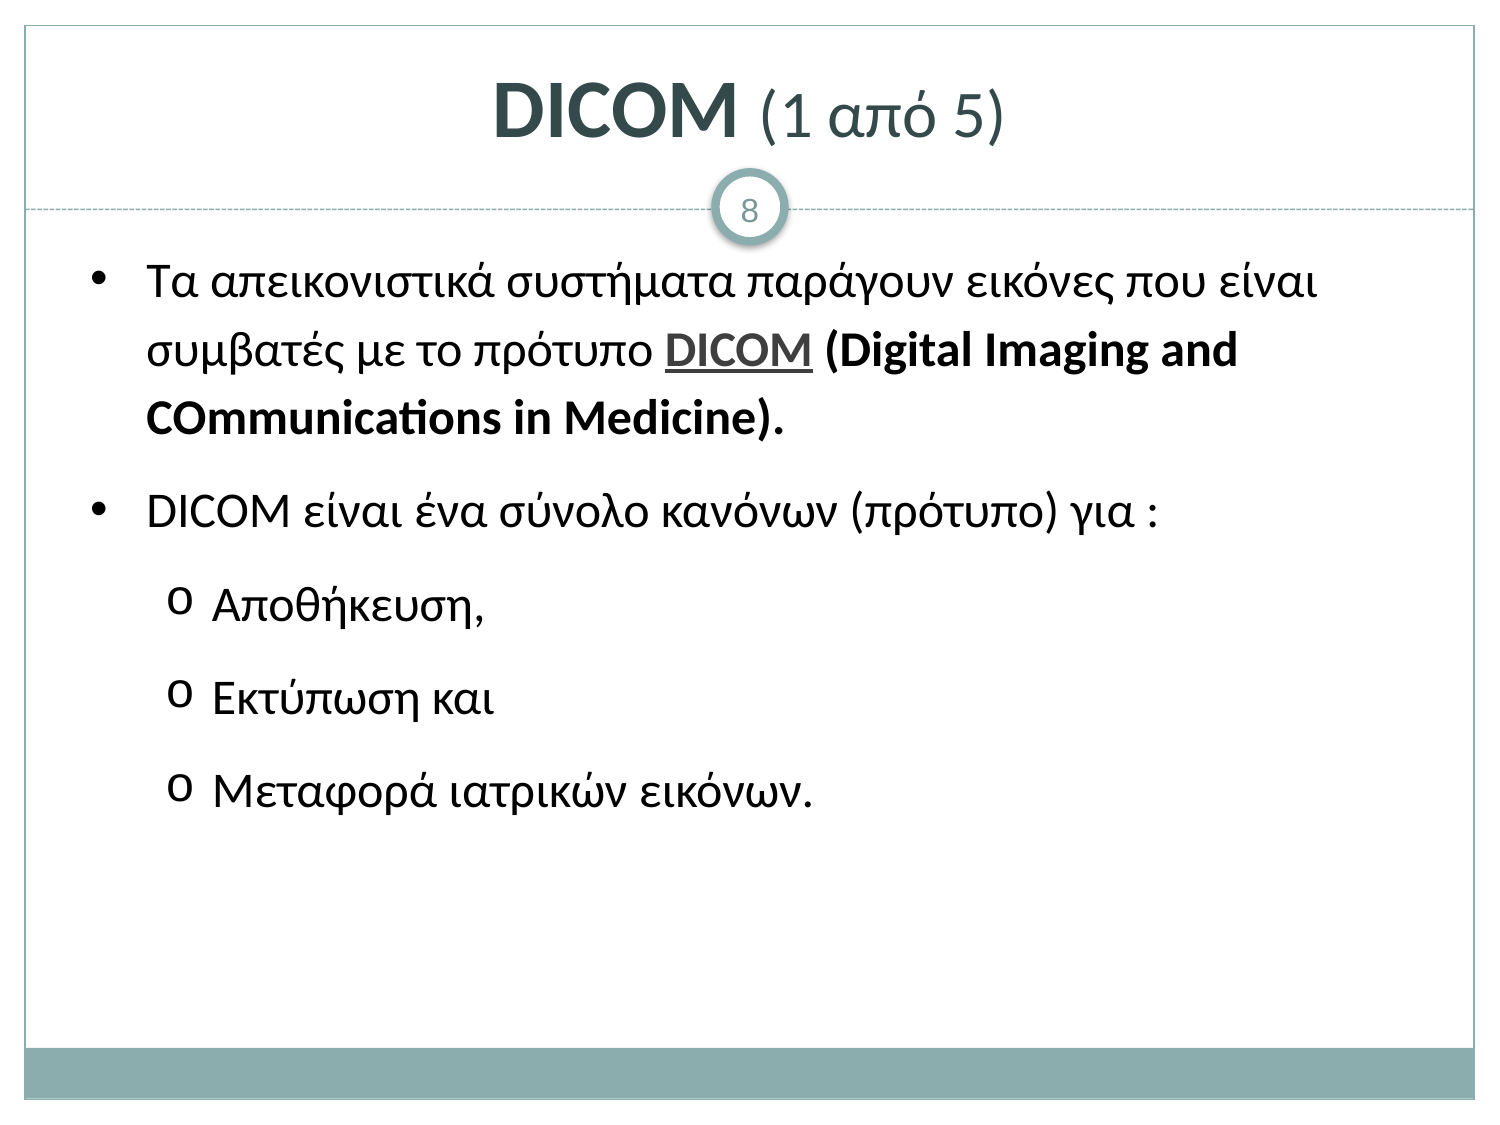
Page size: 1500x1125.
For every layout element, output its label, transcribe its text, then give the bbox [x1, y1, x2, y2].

list Τα απεικονιστικά συστήματα παράγουν εικόνες που είναι συμβατές με το πρότυπο DICOM (Digital Imaging and CΟmmunications in Medicine). DICOM είναι ένα σύνολο κανόνων (πρότυπο) για : Αποθήκευση, Εκτύπωση και Μεταφορά ιατρικών εικόνων. [75, 231, 1425, 1035]
title DICOM (1 από 5) [75, 29, 1425, 179]
